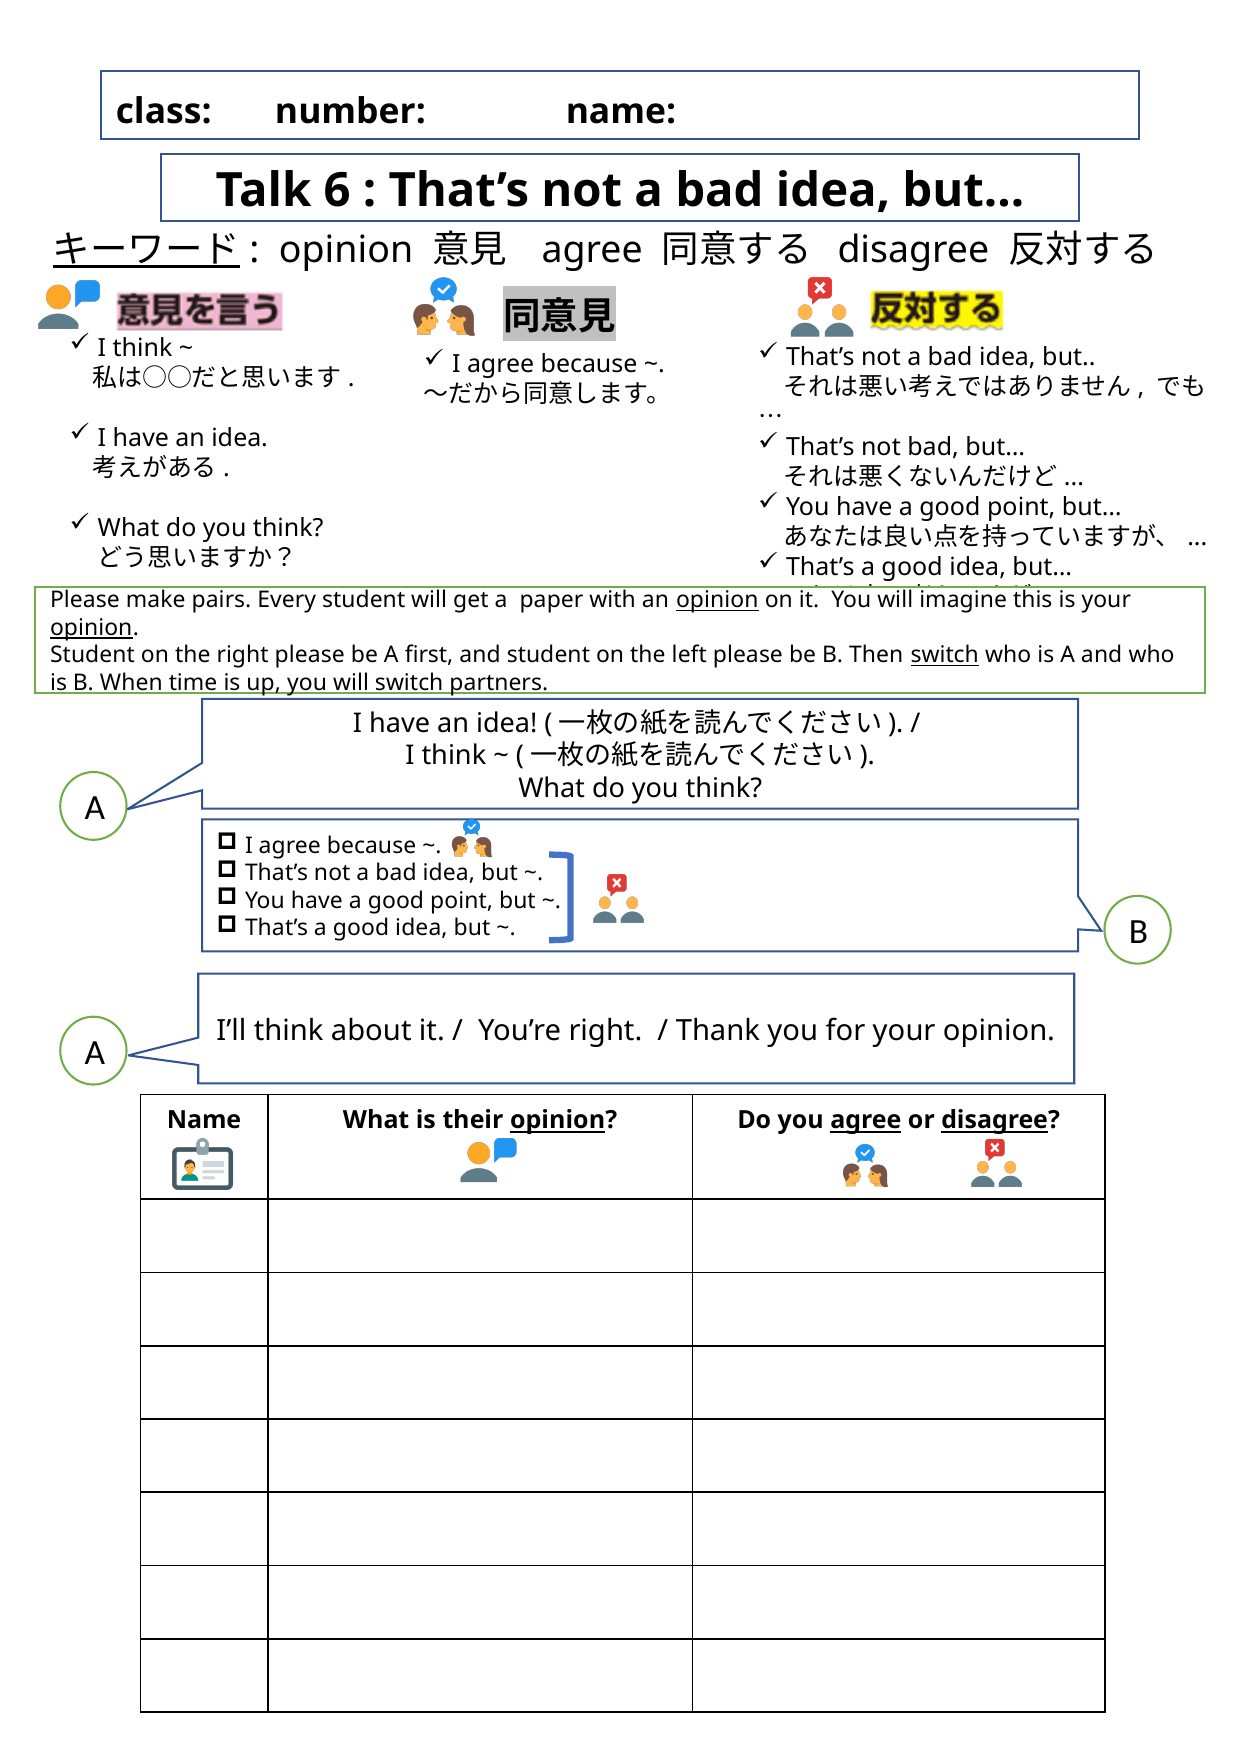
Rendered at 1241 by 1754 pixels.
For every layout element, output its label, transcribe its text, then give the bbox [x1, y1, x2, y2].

table_cell [141, 1200, 267, 1272]
table_cell [269, 1273, 692, 1345]
text_box A [59, 770, 128, 841]
table_cell [693, 1347, 1104, 1418]
picture [166, 1129, 239, 1202]
table_cell [141, 1640, 267, 1711]
table_cell [269, 1200, 692, 1272]
table_header What is their opinion? [269, 1095, 692, 1198]
table_cell [693, 1493, 1104, 1565]
table_cell [693, 1566, 1104, 1638]
table_cell [141, 1347, 267, 1418]
text_box [549, 854, 572, 941]
table_cell [269, 1566, 692, 1638]
table_cell [141, 1273, 267, 1345]
text_box That’s not a bad idea, but.. それは悪い考えではありません, でも… That’s not bad, but… それは悪くないんだけど... You have a good point, but… あなたは良い点を持っていますが、... That’s a good idea, but… それは良い考えですが... [743, 333, 1240, 618]
table_cell [693, 1640, 1104, 1711]
table_cell [693, 1420, 1104, 1491]
table_cell [269, 1347, 692, 1418]
table_cell [269, 1493, 692, 1565]
text_box 同意見 [488, 322, 632, 340]
text_box I think ~ 私は○○だと思います. I have an idea. 考えがある. What do you think? どう思いますか？ [54, 322, 474, 586]
picture [451, 818, 492, 858]
picture [32, 268, 106, 342]
picture [591, 869, 646, 929]
picture [455, 1127, 522, 1193]
text_box class: number: name:C c [100, 70, 1140, 140]
table_cell [269, 1420, 692, 1491]
text_box キーワード: opinion 意見 agree 同意する disagree 反対する [38, 217, 1208, 322]
picture [114, 289, 283, 331]
text_box Please make pairs. Every student will get a paper with an opinion on it. You will imagine this is your opinion. Student on the right please be A first, and student on the left please be B. Then switch who is A and who is B. When time is up, you will switch partners. [34, 586, 1206, 694]
picture [842, 1143, 888, 1189]
text_box I have an idea! (一枚の紙を読んでください). / I think ~ (一枚の紙を読んでください). What do you think? [126, 697, 1080, 811]
text_box I agree because ~. That’s not a bad idea, but ~. You have a good point, but ~. That’s a good idea, but ~. [201, 818, 1104, 953]
text_box Talk 6 : That’s not a bad idea, but… [160, 153, 1080, 217]
picture [861, 279, 1006, 335]
table_cell [693, 1273, 1104, 1345]
picture [412, 276, 475, 337]
text_box B [1103, 894, 1172, 965]
text_box I agree because ~. 〜だから同意します。 [409, 340, 692, 445]
picture [788, 271, 856, 345]
table_cell [141, 1420, 267, 1491]
table_cell [141, 1493, 267, 1565]
text_box I’ll think about it. / You’re right. / Thank you for your opinion. [128, 972, 1076, 1085]
table_cell [269, 1640, 692, 1711]
table_header Name [141, 1095, 267, 1198]
picture [969, 1134, 1024, 1193]
table_cell [141, 1566, 267, 1638]
table_header Do you agree or disagree? [693, 1095, 1104, 1198]
table_cell [693, 1200, 1104, 1272]
text_box A [59, 1015, 128, 1086]
